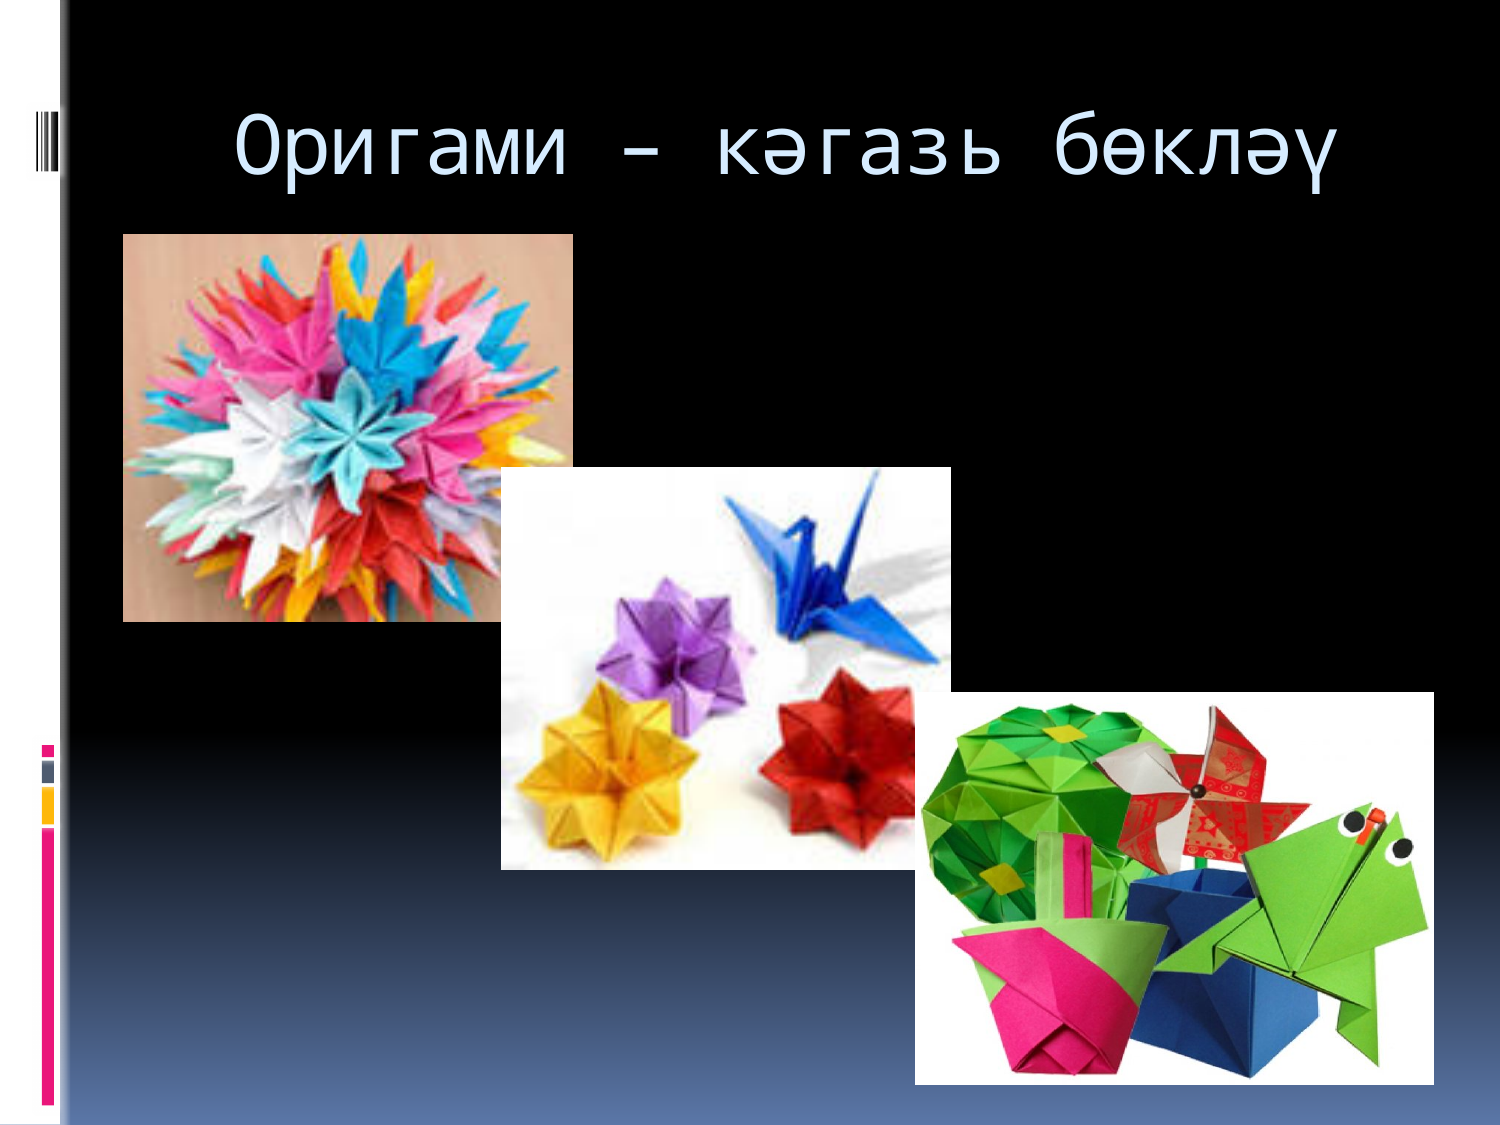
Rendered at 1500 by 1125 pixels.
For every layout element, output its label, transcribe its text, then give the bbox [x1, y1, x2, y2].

picture [914, 691, 1434, 1085]
picture [501, 467, 952, 871]
picture [123, 233, 574, 622]
title Оригами – кәгазь бөкләү [150, 83, 1425, 234]
